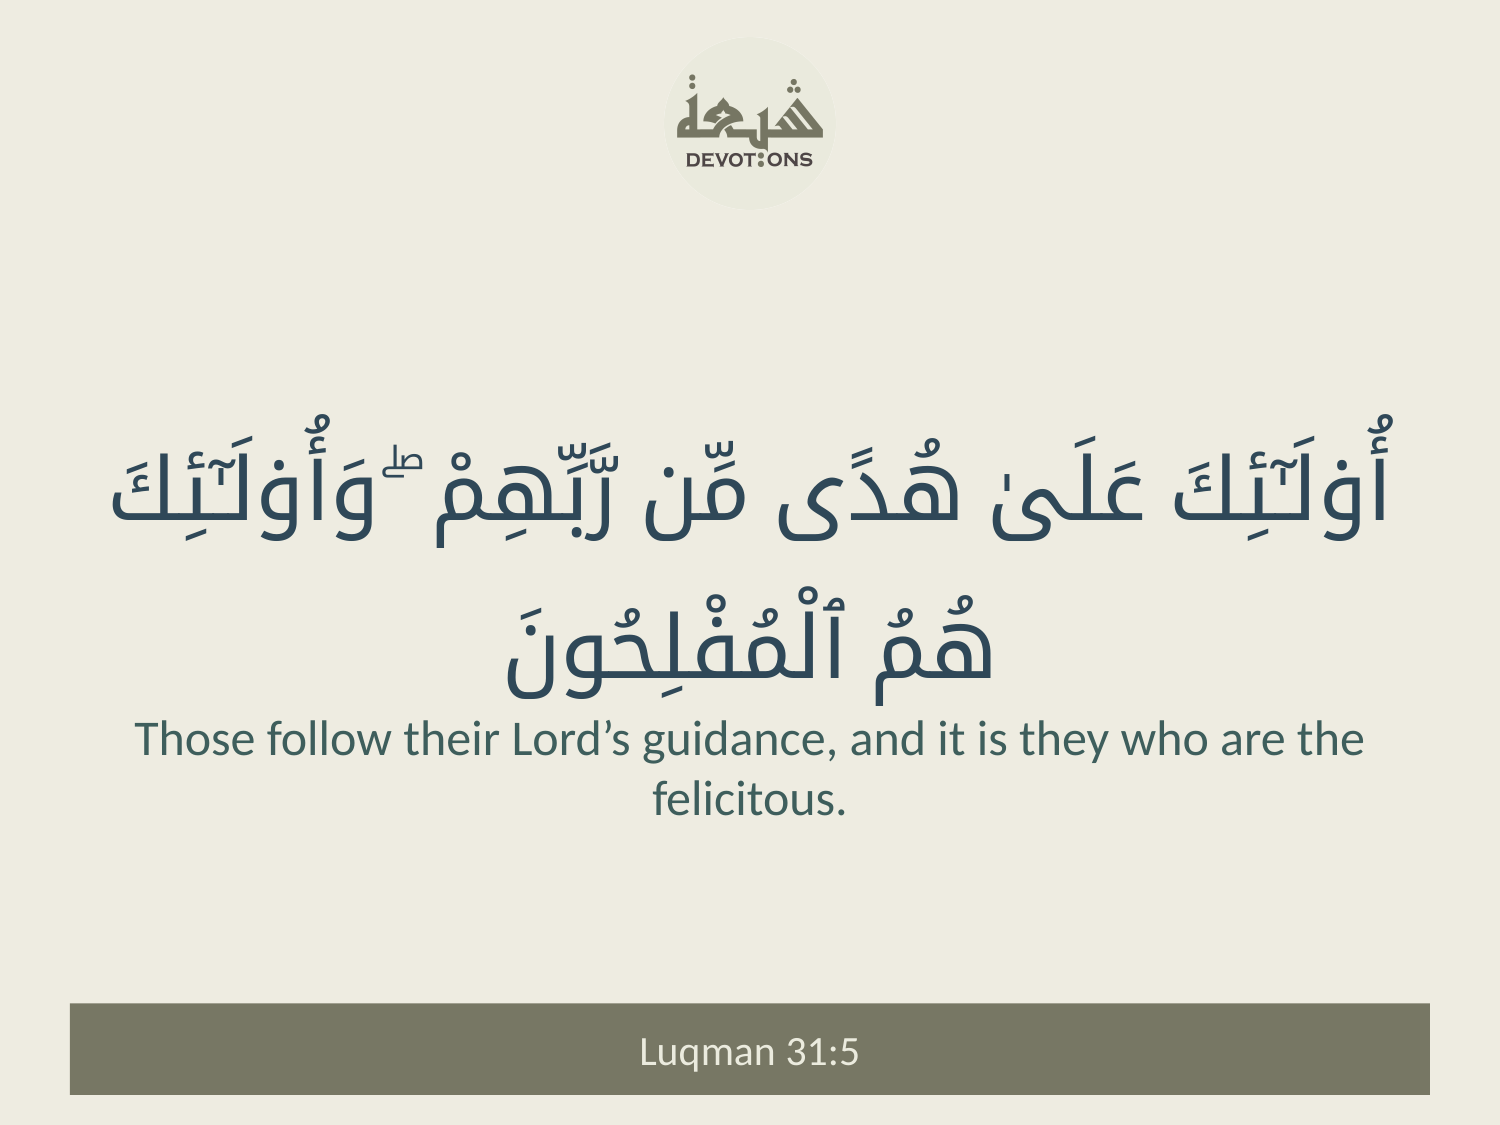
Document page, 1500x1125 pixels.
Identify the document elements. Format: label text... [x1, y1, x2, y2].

picture [656, 29, 844, 203]
list Luqman 31:5 [69, 1003, 1430, 1095]
list أُو۟لَـٰٓئِكَ عَلَىٰ هُدًى مِّن رَّبِّهِمْ ۖ وَأُو۟لَـٰٓئِكَ هُمُ ٱلْمُفْلِحُونَ Those follow their Lord’s guidance, and it is they who are the felicitous. [69, 203, 1430, 1003]
